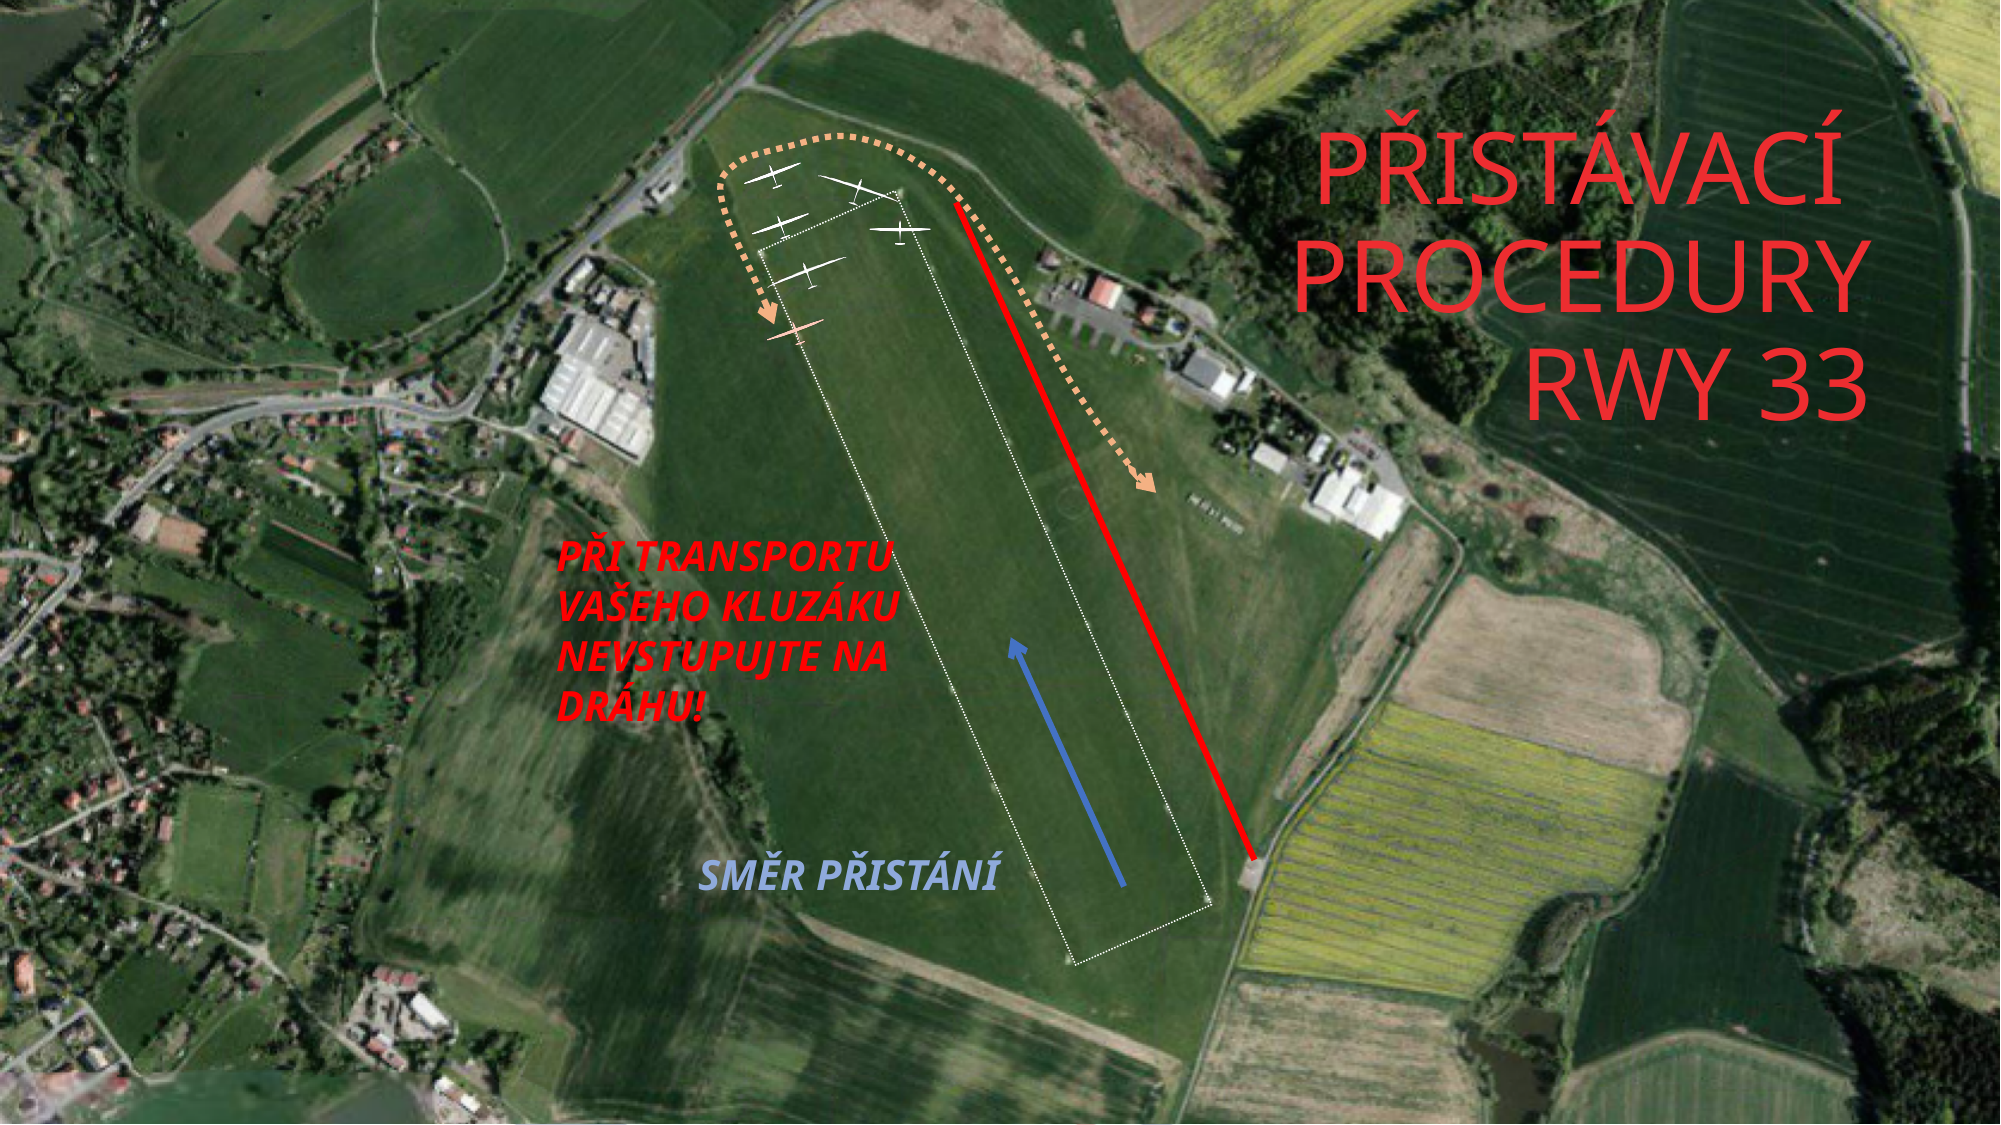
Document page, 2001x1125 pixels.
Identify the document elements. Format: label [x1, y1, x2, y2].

text_box [1010, 637, 1125, 887]
text_box [955, 202, 1255, 860]
picture [0, 0, 2001, 1125]
